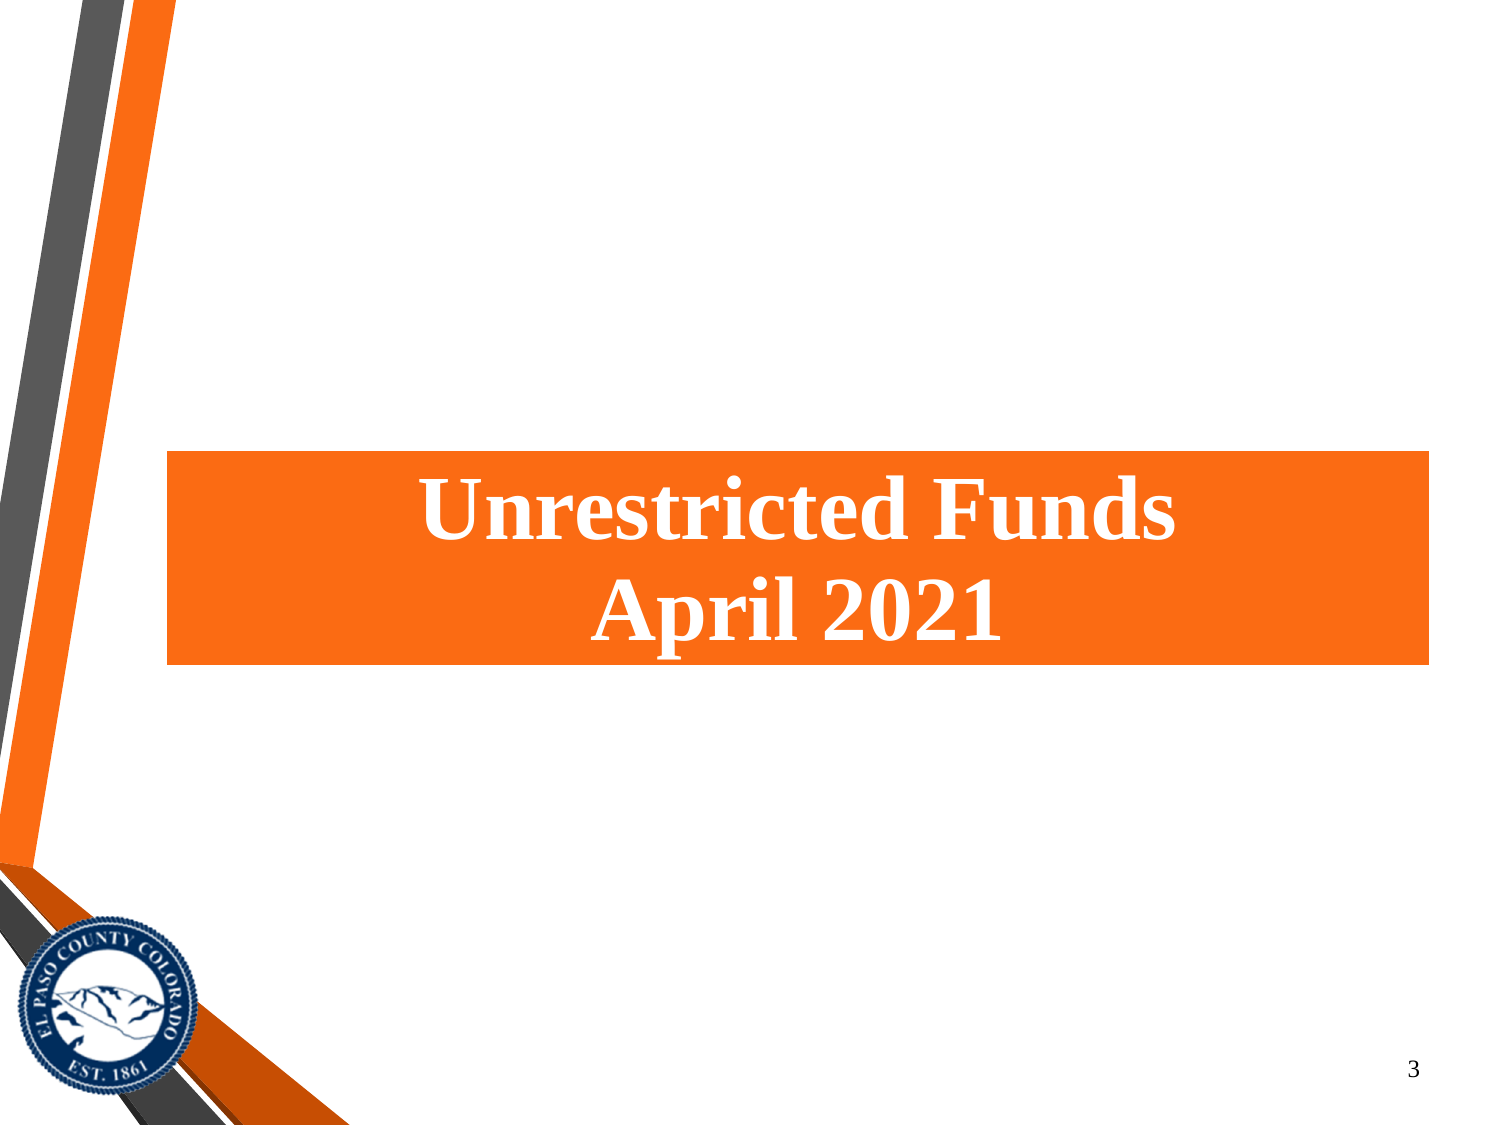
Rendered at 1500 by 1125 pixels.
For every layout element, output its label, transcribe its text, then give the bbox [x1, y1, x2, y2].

picture [16, 914, 199, 1096]
table_header Unrestricted Funds April 2021 [167, 451, 1429, 665]
slide_number 333 33 3333 [1347, 1037, 1436, 1099]
